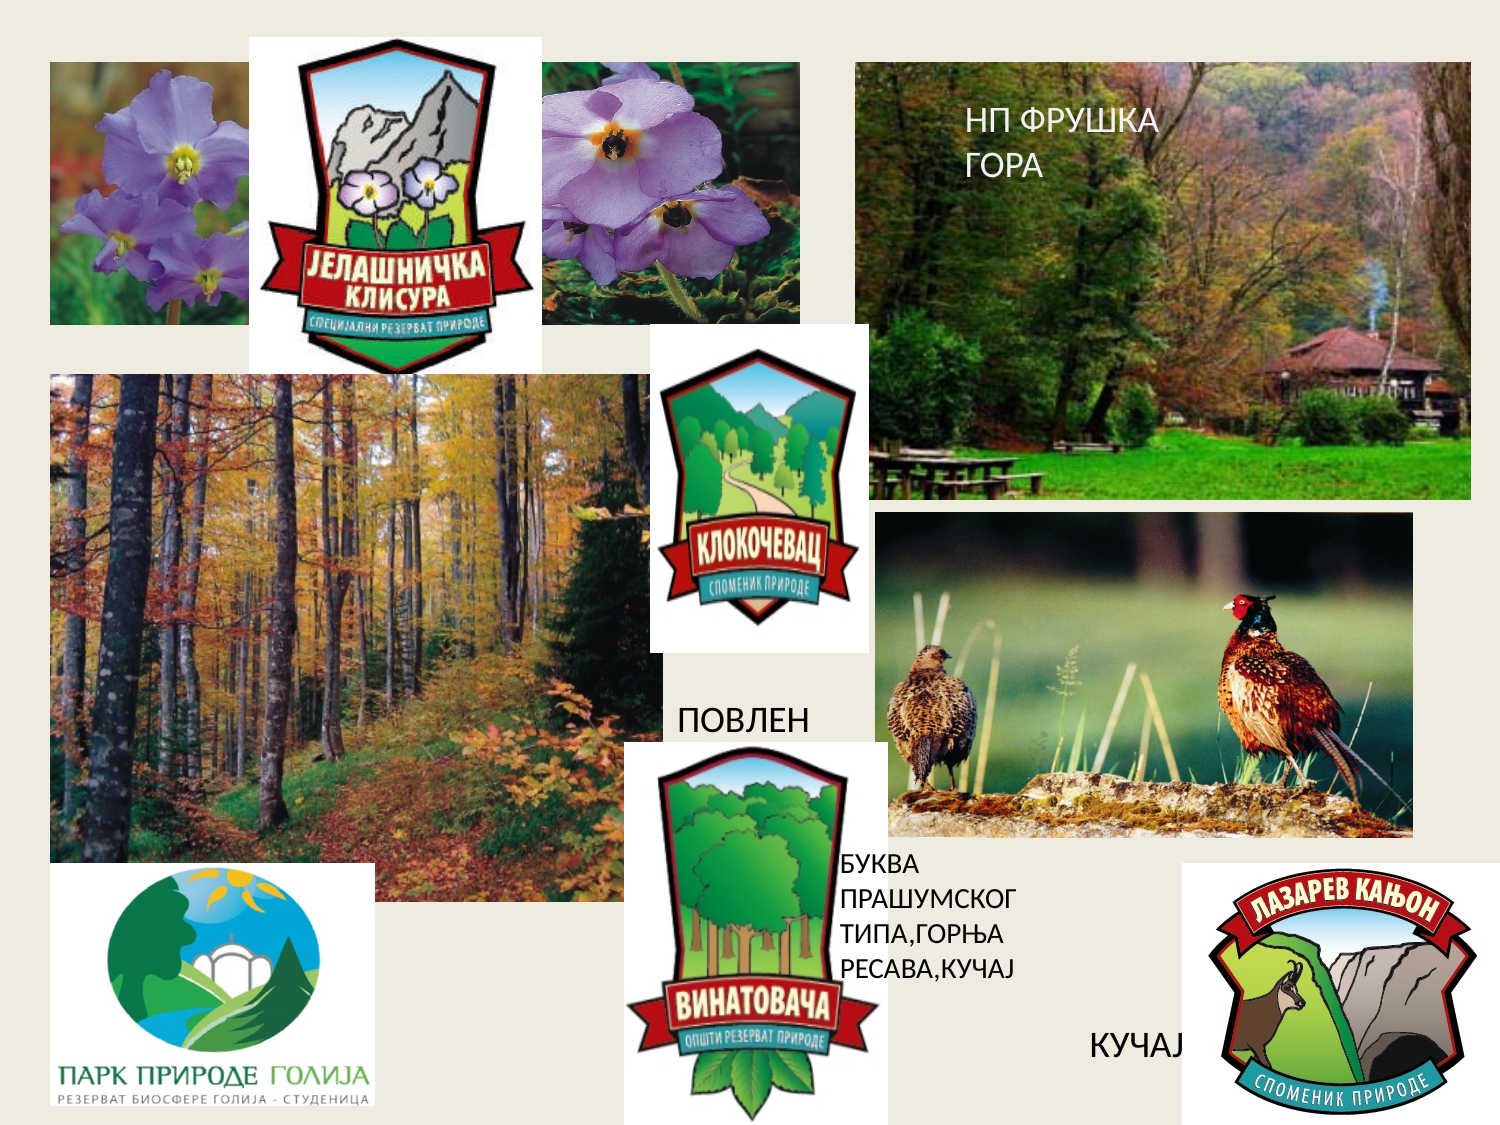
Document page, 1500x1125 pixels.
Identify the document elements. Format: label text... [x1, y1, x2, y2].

text_box ПОВЛЕН [666, 687, 869, 740]
picture [1181, 863, 1500, 1125]
picture [49, 37, 1471, 1125]
text_box БУКВА ПРАШУМСКОГ ТИПА,ГОРЊА РЕСАВА,КУЧАЈ [891, 846, 1050, 993]
text_box КУЧАЈ [1074, 1012, 1176, 1073]
